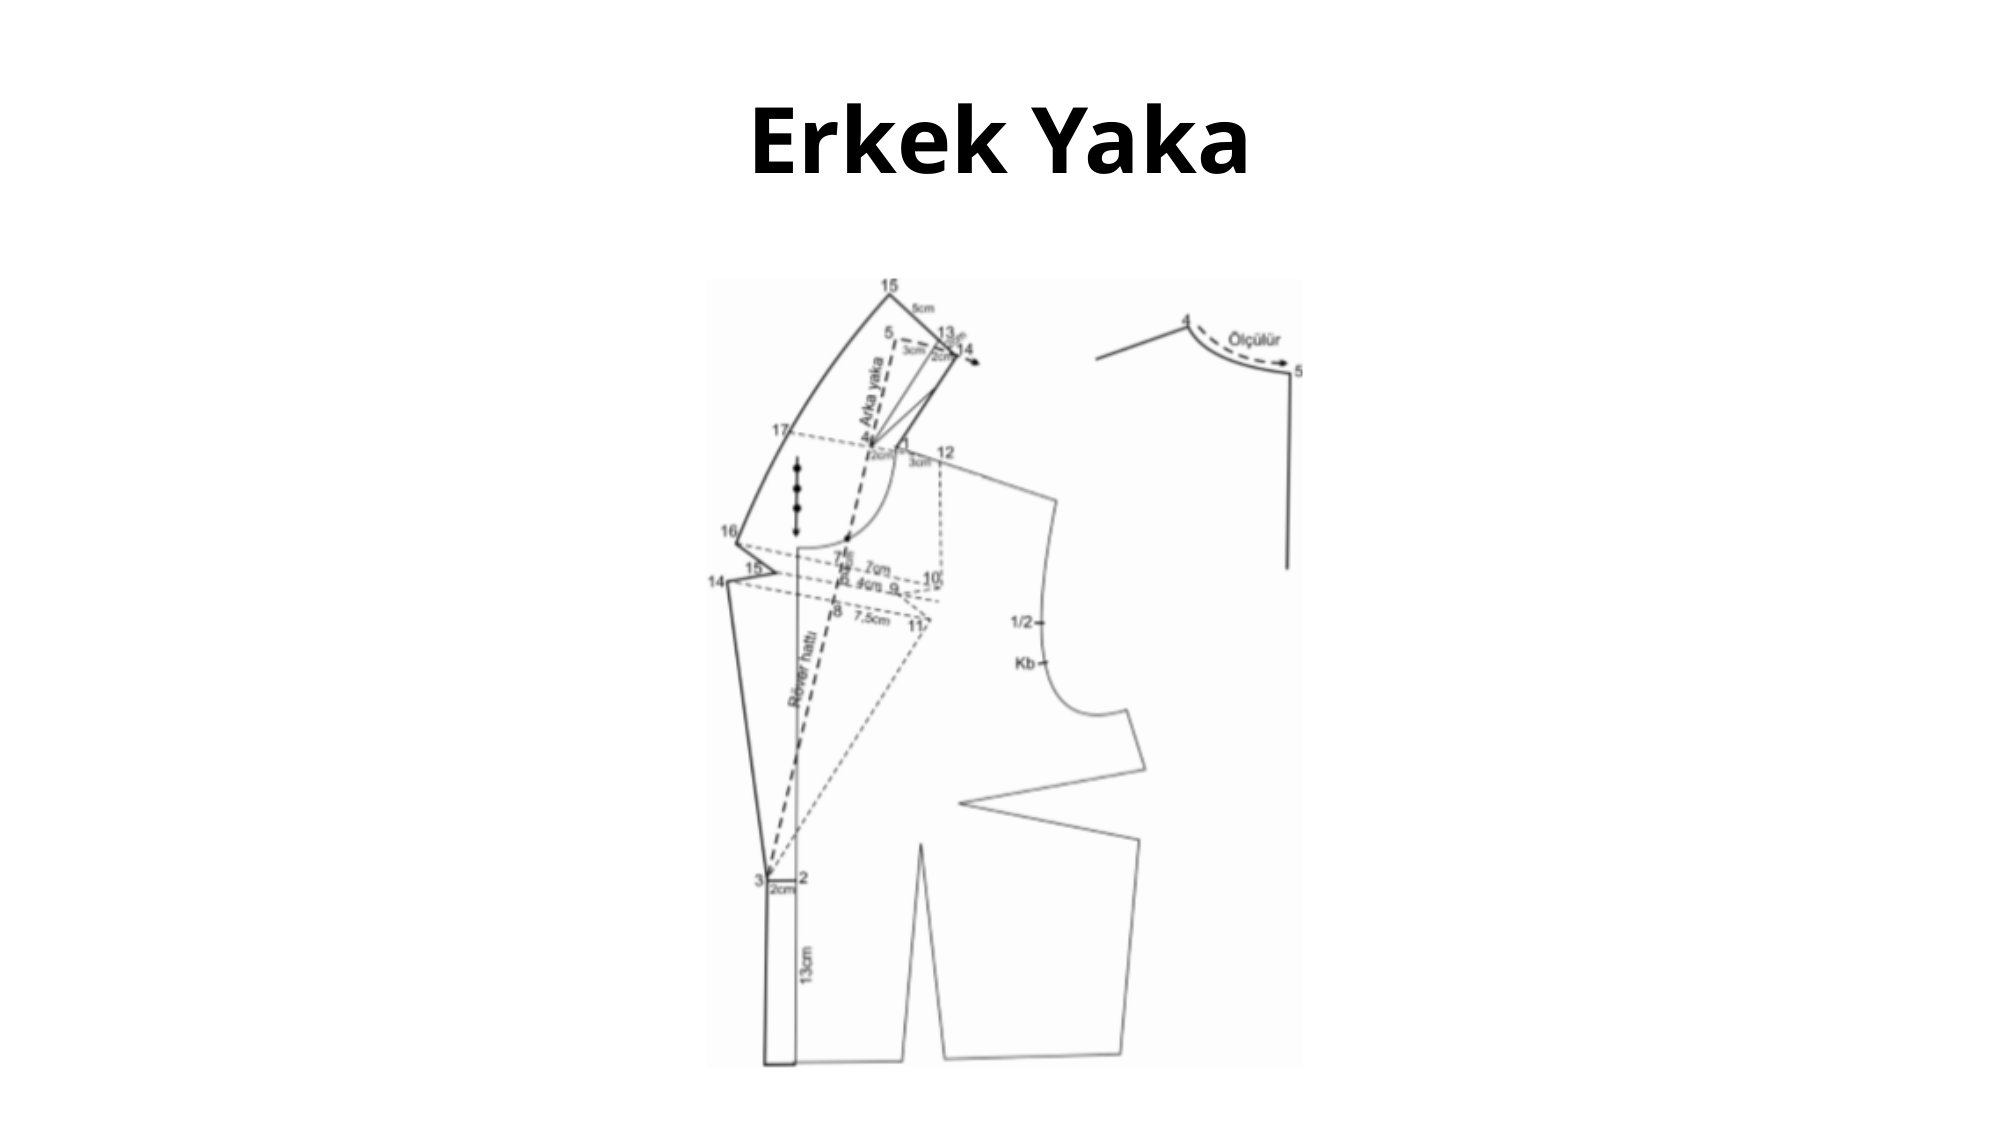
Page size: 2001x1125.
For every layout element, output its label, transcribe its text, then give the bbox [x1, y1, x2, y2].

title Erkek Yaka [137, 59, 1863, 228]
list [676, 260, 1323, 1075]
